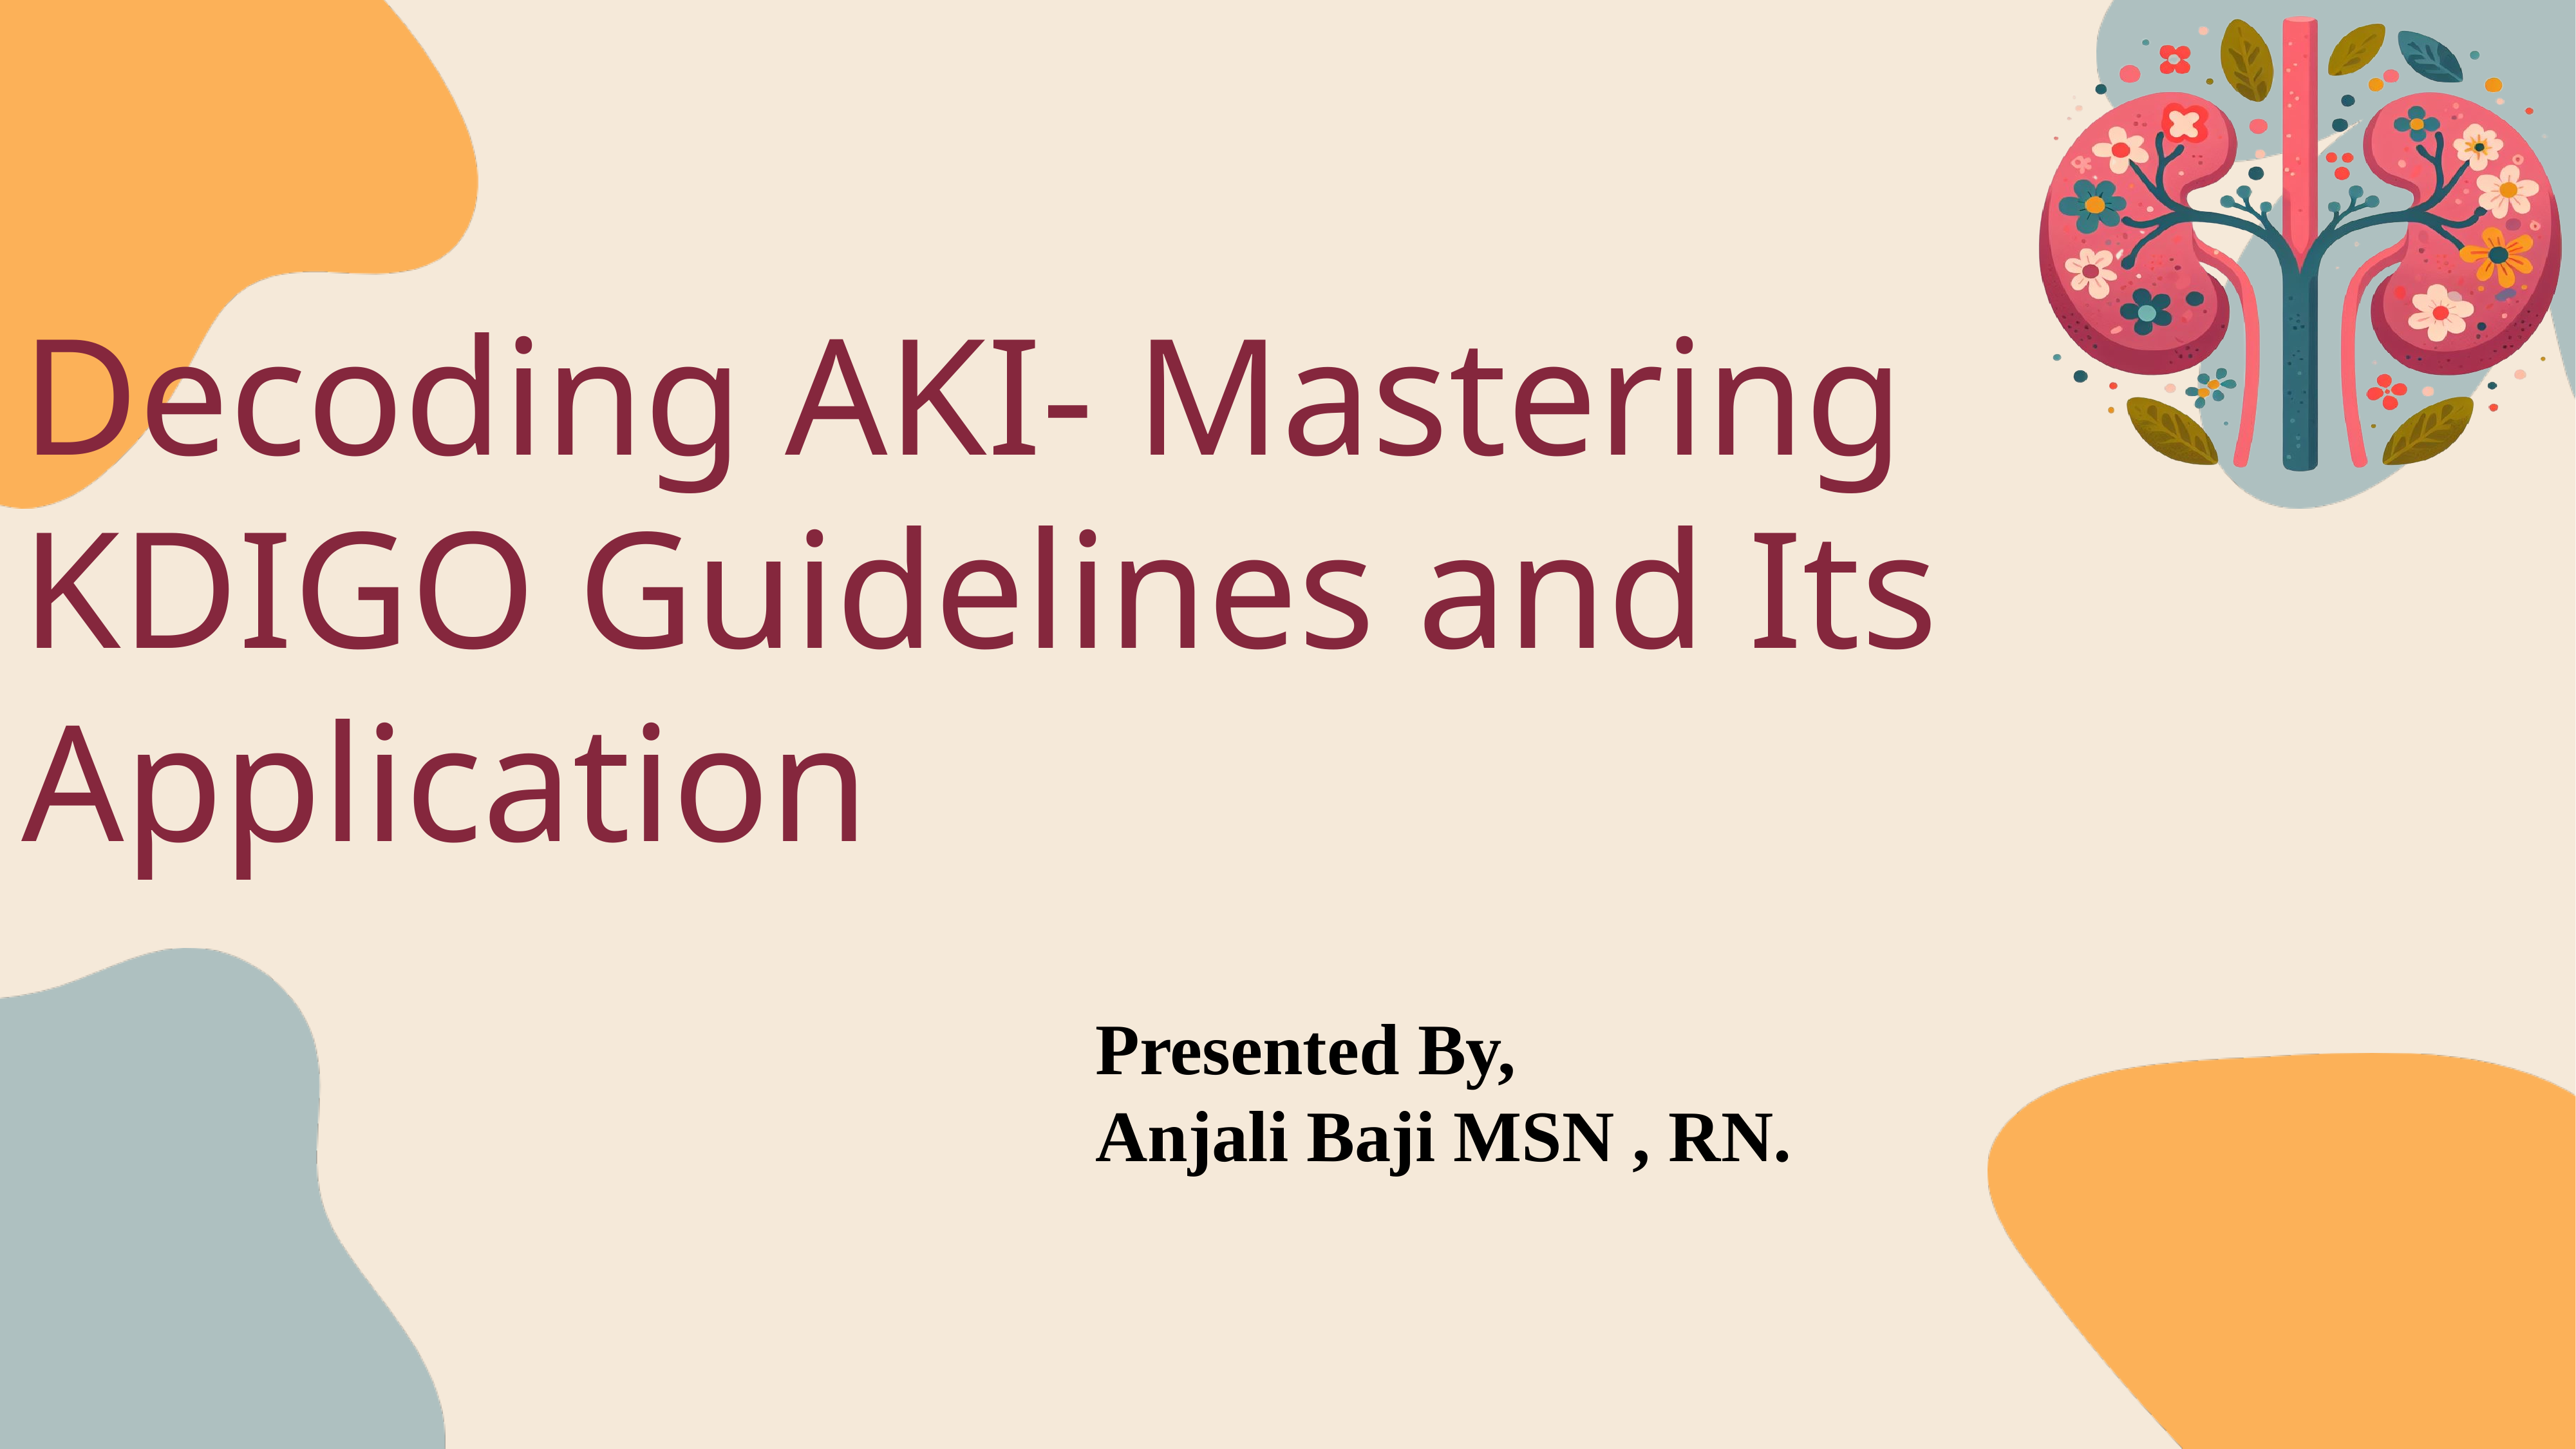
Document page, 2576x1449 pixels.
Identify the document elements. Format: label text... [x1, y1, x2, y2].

text_box [134, 743, 1395, 1030]
text_box Decoding AKI- Mastering KDIGO Guidelines and Its Application [21, 294, 2167, 851]
picture [1988, 1053, 2576, 1449]
text_box Presented By, Anjali Baji MSN , RN. [1086, 997, 2527, 1181]
picture [0, 948, 447, 1449]
picture [2035, 0, 2576, 509]
picture [0, 0, 478, 509]
